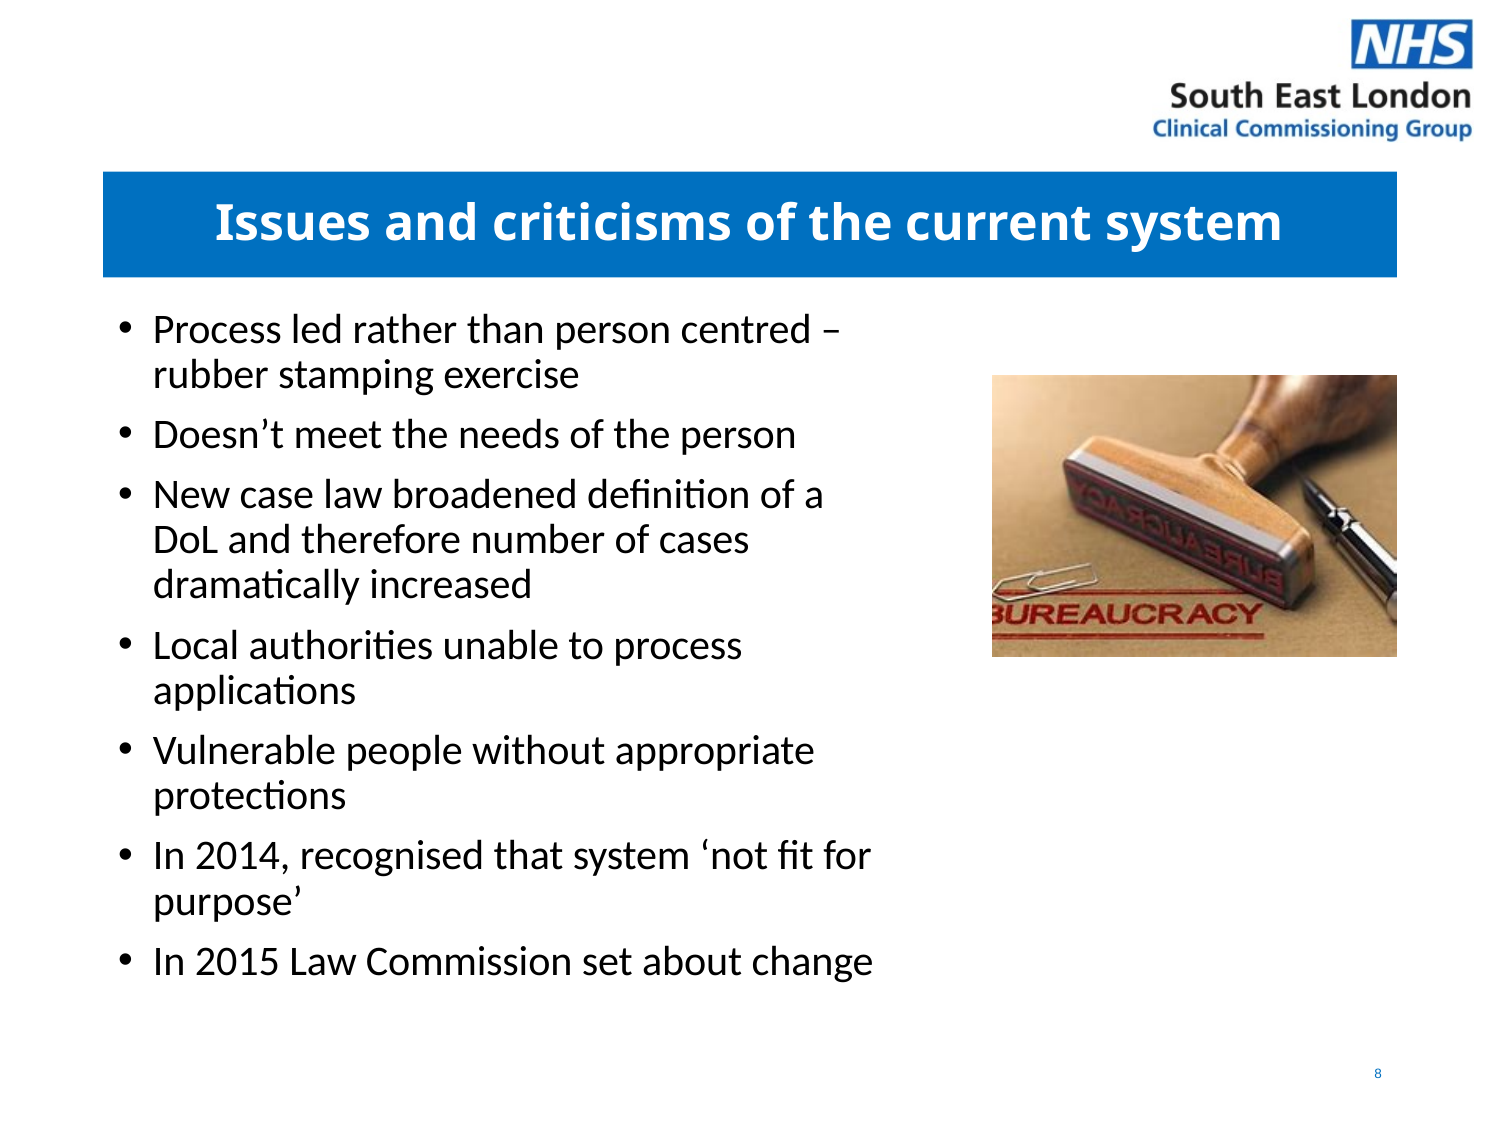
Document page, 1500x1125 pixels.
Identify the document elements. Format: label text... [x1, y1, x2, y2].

title Issues and criticisms of the current system [103, 171, 1397, 278]
picture [1152, 18, 1474, 143]
picture [992, 375, 1397, 657]
list Process led rather than person centred – rubber stamping exercise Doesn’t meet the needs of the person New case law broadened definition of a DoL and therefore number of cases dramatically increased Local authorities unable to process applications Vulnerable people without appropriate protections In 2014, recognised that system ‘not fit for purpose’ In 2015 Law Commission set about change [103, 299, 894, 1014]
slide_number 8 [1059, 1042, 1397, 1103]
